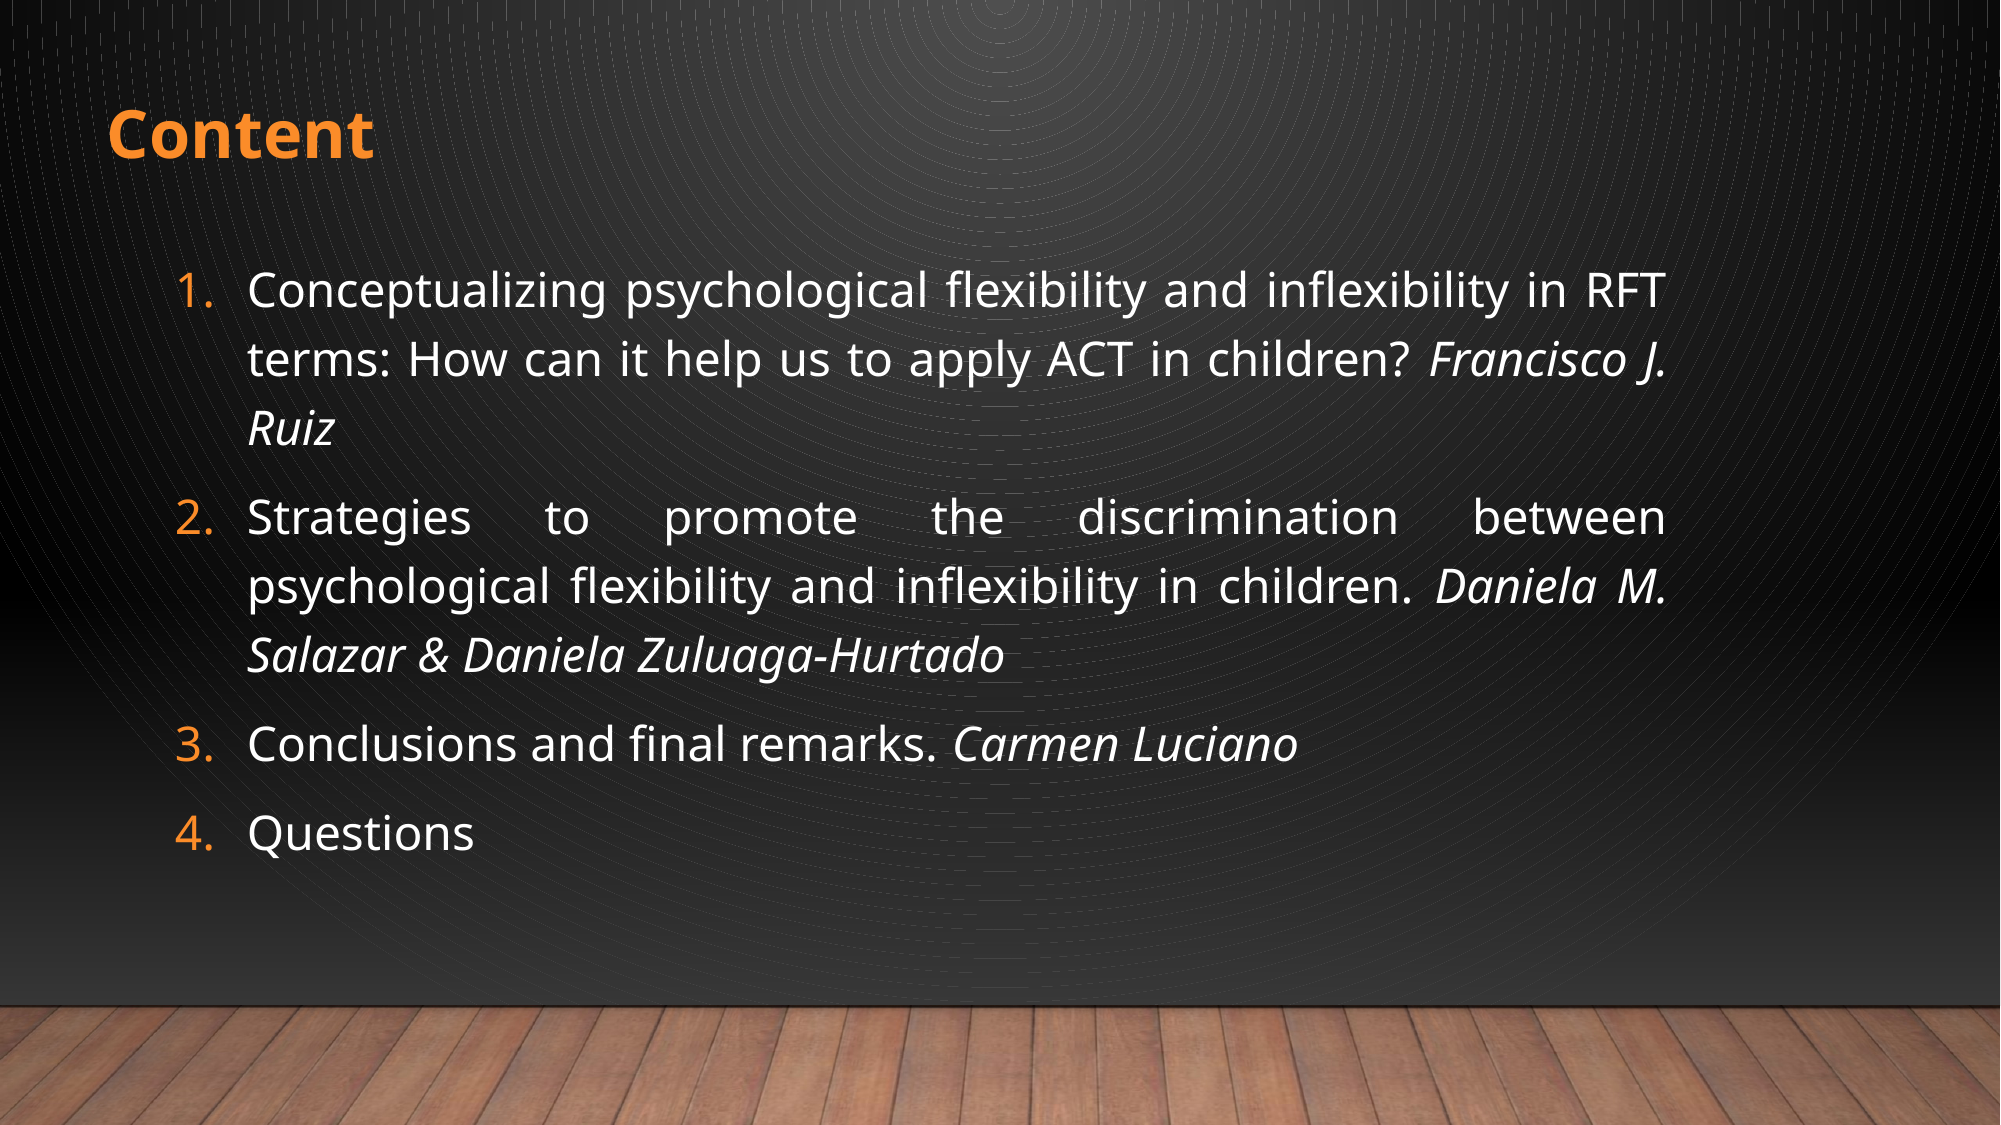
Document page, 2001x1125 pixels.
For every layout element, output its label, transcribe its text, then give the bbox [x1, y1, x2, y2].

list Conceptualizing psychological flexibility and inflexibility in RFT terms: How can it help us to apply ACT in children? Francisco J. Ruiz Strategies to promote the discrimination between psychological flexibility and inflexibility in children. Daniela M. Salazar & Daniela Zuluaga-Hurtado Conclusions and final remarks. Carmen Luciano Questions [159, 240, 1685, 874]
picture [0, 1005, 2000, 1125]
text_box Content [91, 51, 1735, 224]
